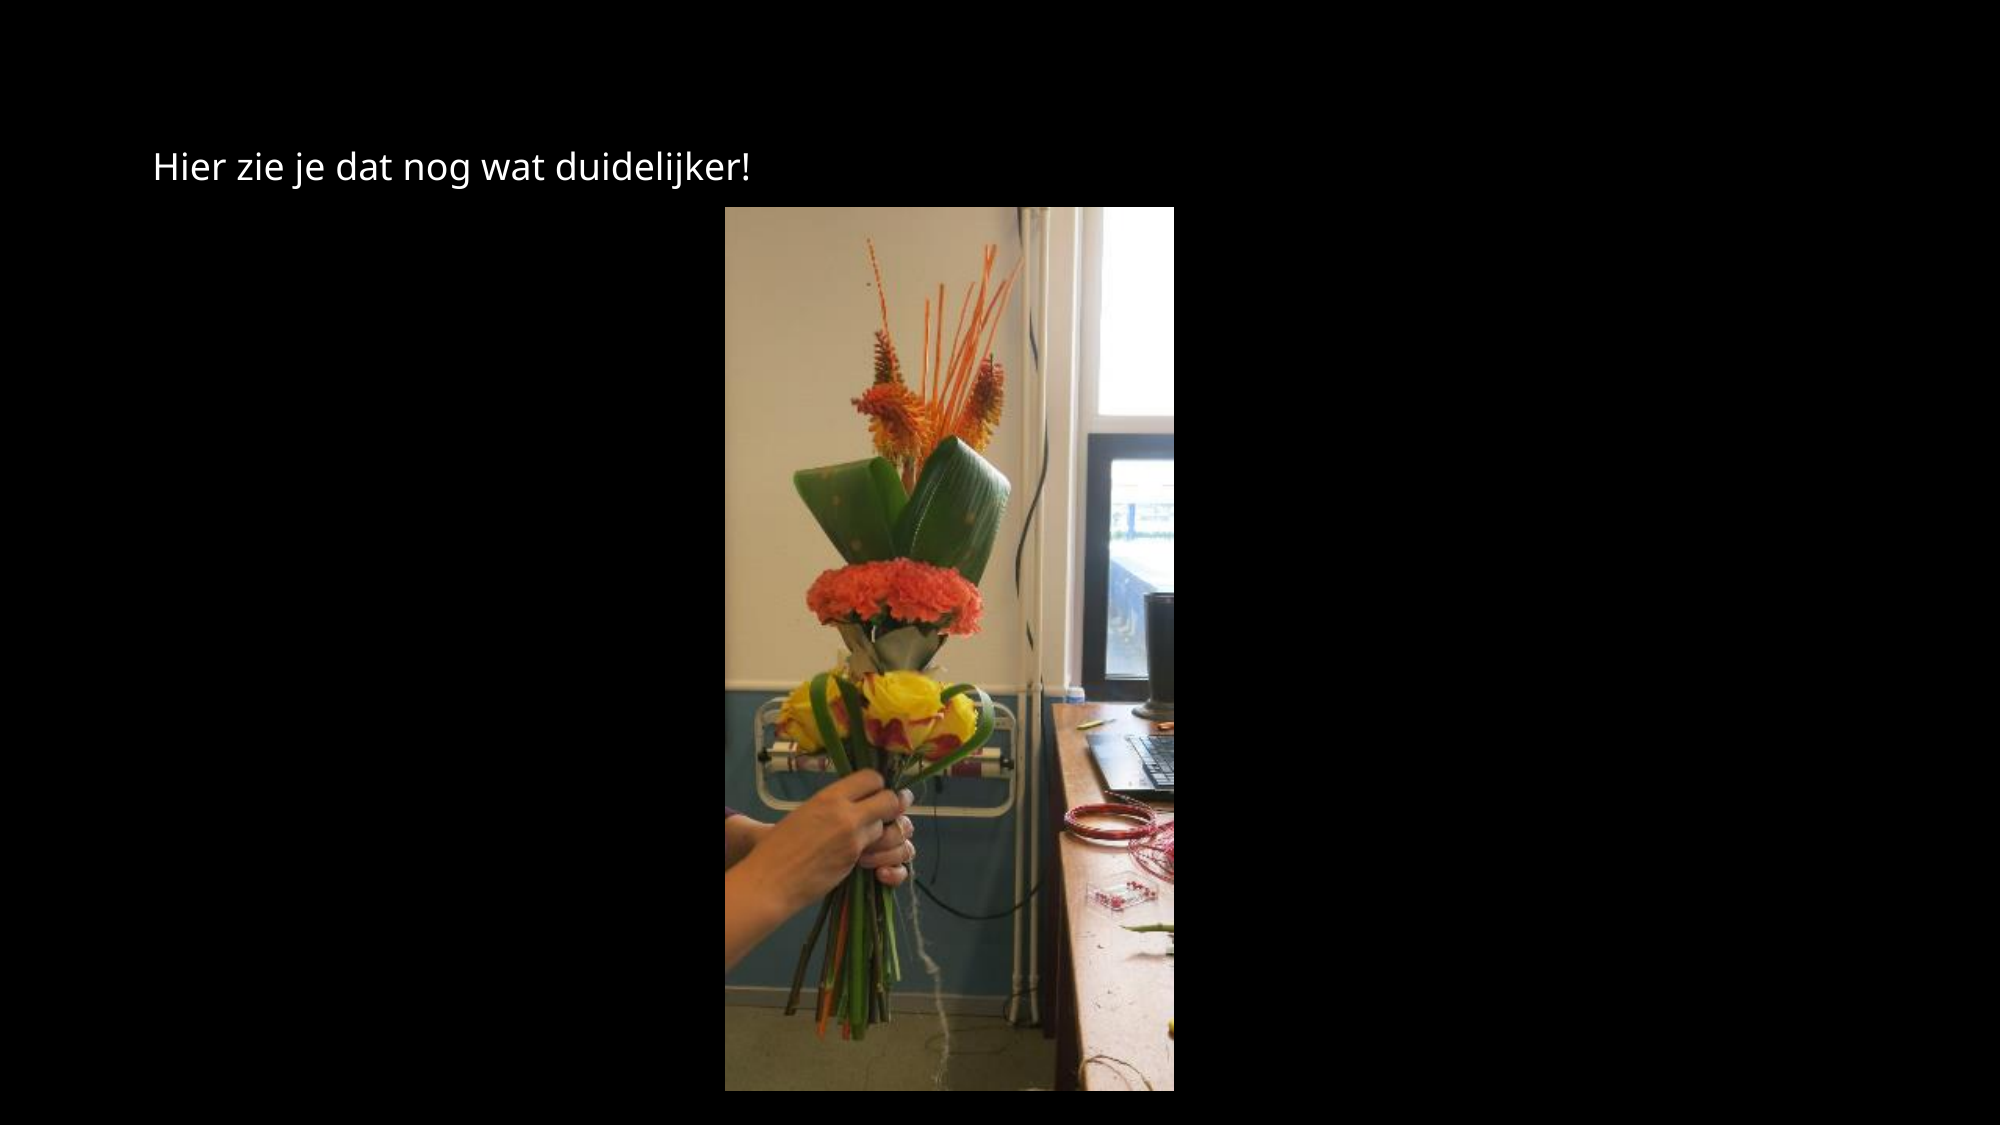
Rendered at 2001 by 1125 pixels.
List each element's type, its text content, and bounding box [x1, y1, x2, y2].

title Hier zie je dat nog wat duidelijker! [137, 59, 1863, 278]
picture [725, 207, 1174, 1092]
